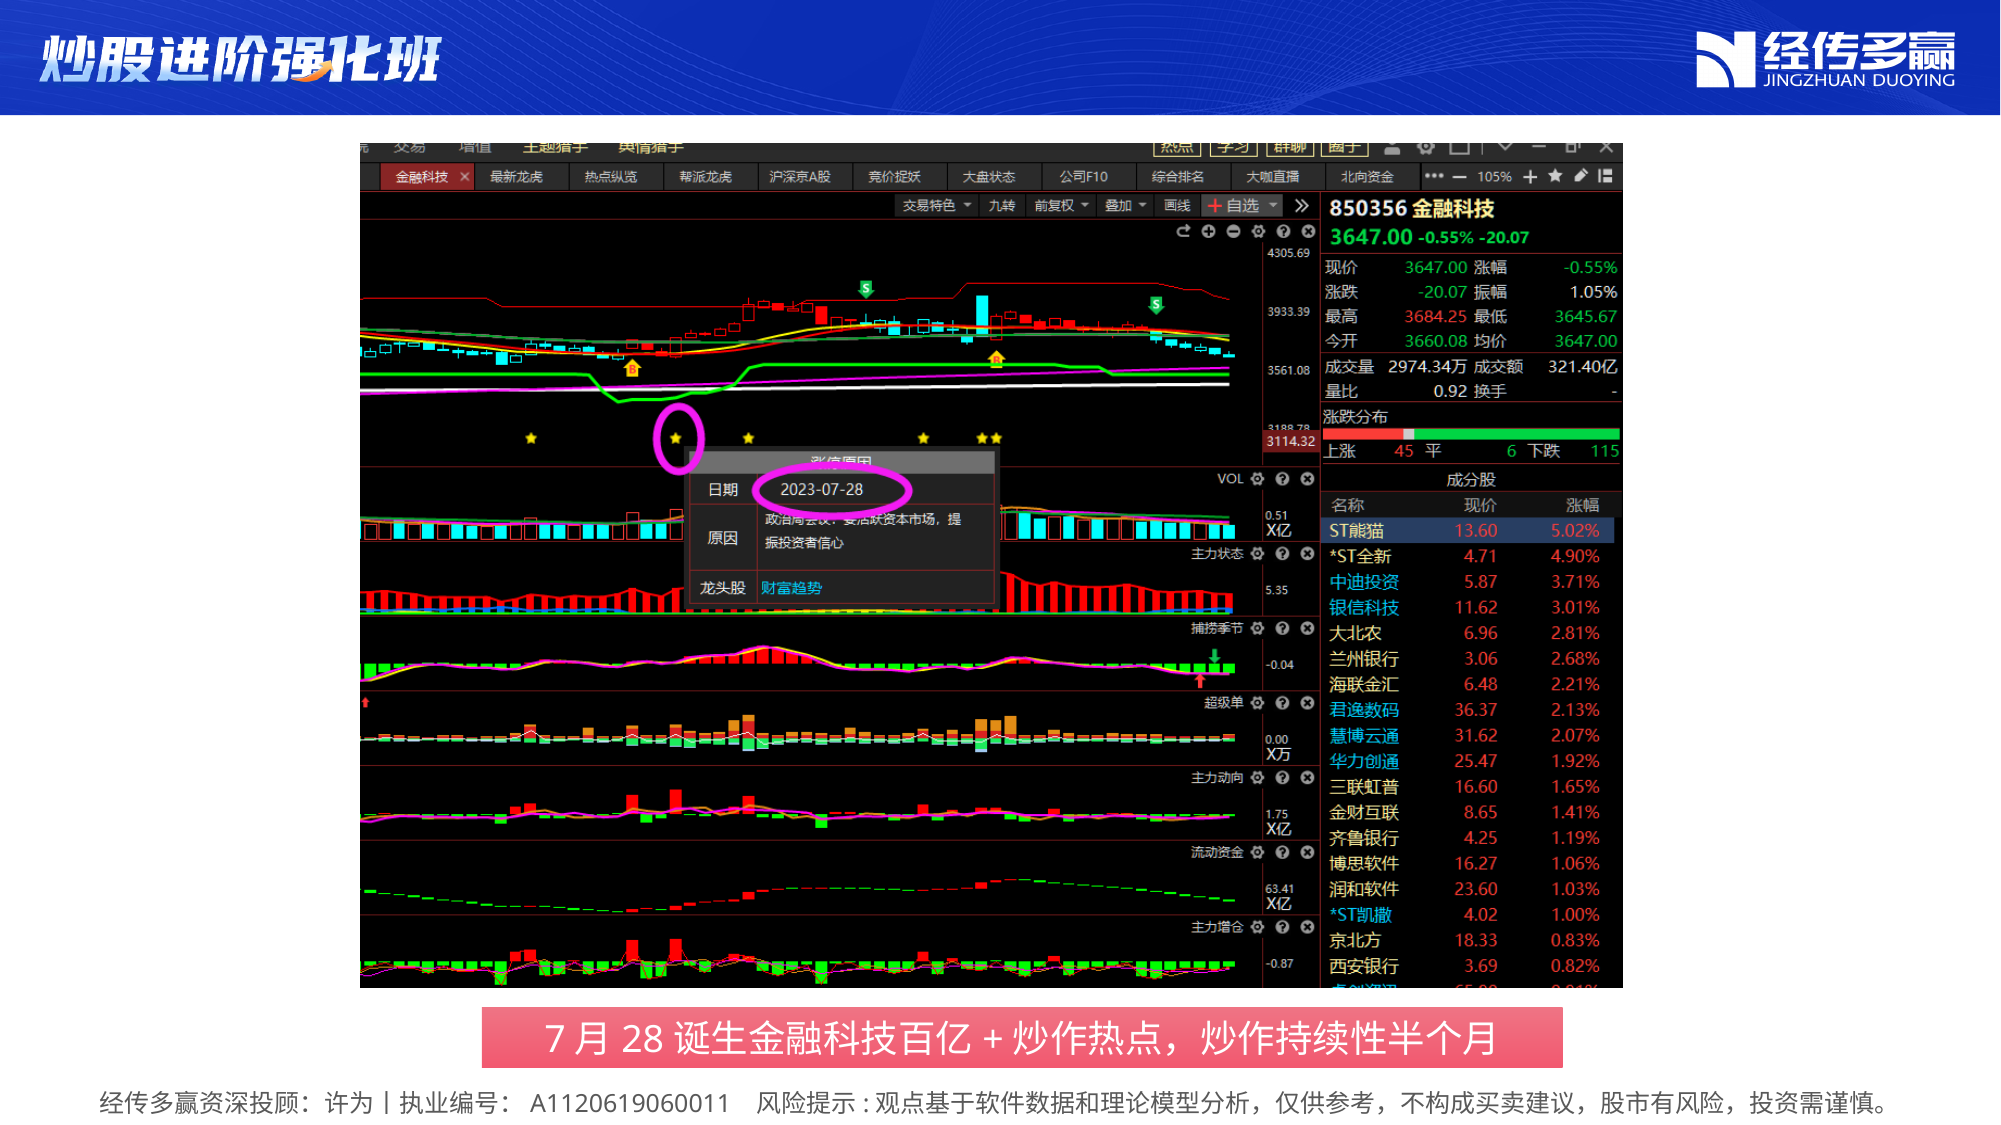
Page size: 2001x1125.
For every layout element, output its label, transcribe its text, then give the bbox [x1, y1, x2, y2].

text_box 7月28诞生金融科技百亿+炒作热点，炒作持续性半个月 [481, 1007, 1563, 1068]
picture [0, 0, 2001, 1125]
